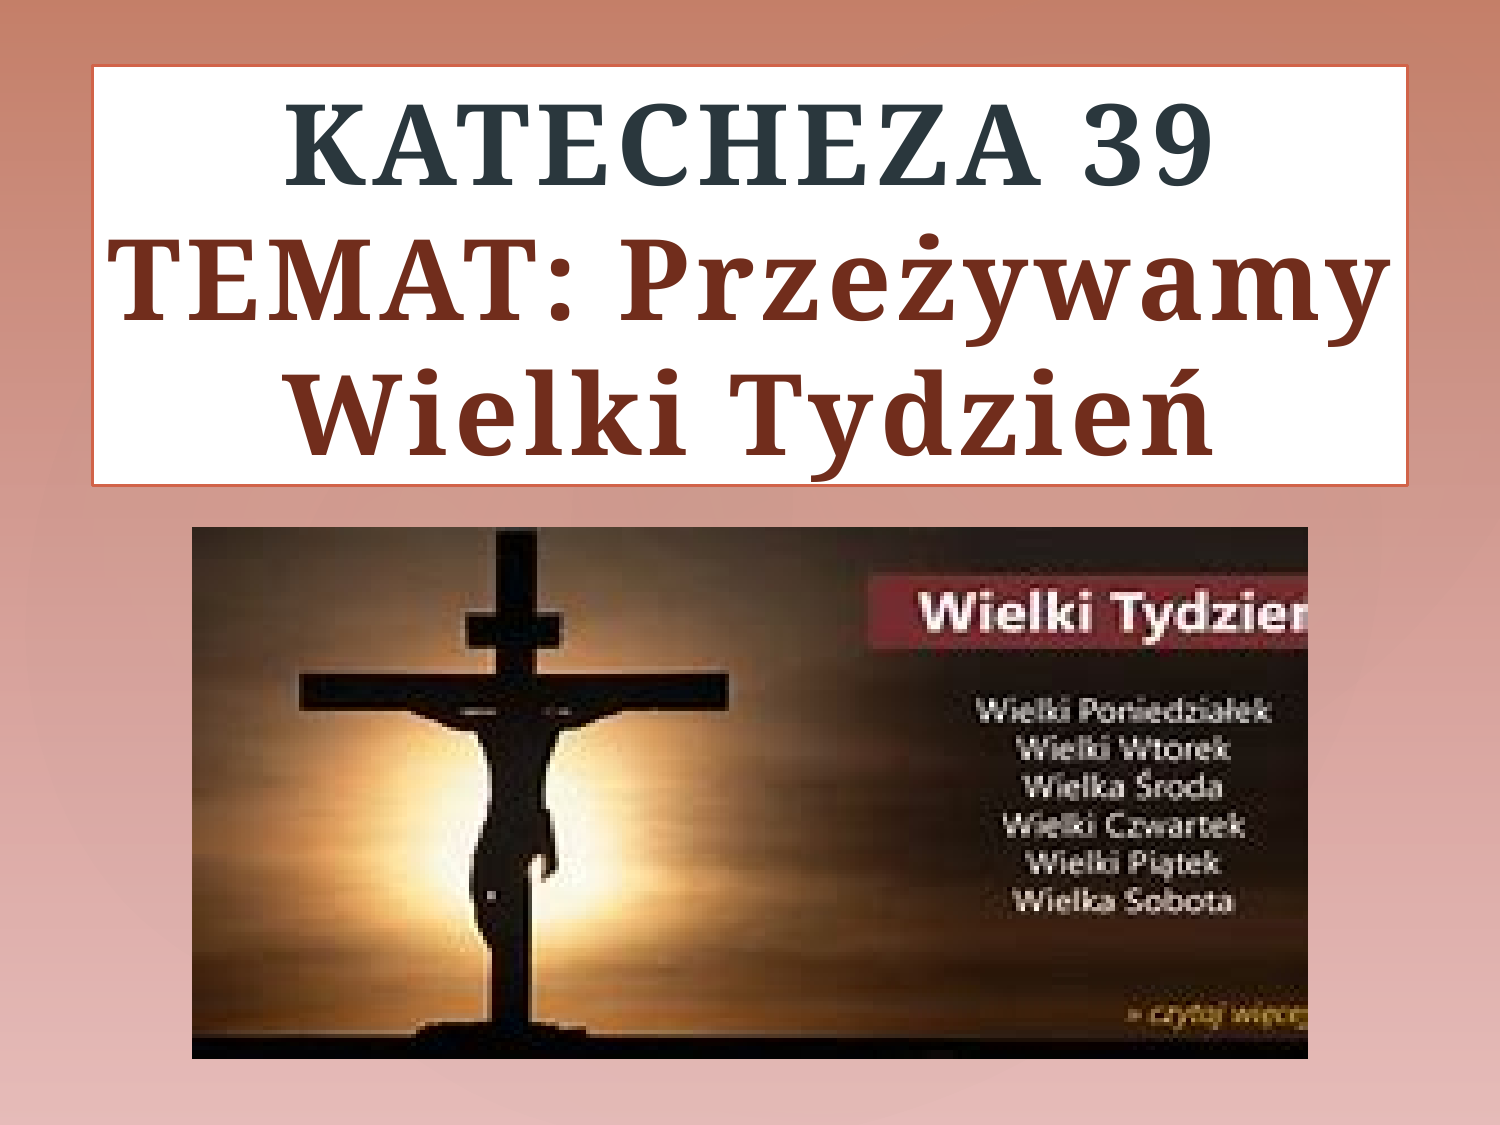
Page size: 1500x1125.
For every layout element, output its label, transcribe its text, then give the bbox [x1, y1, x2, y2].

text_box KATECHEZA 39 TEMAT: Przeżywamy Wielki Tydzień [91, 64, 1409, 487]
picture [192, 526, 1308, 1060]
